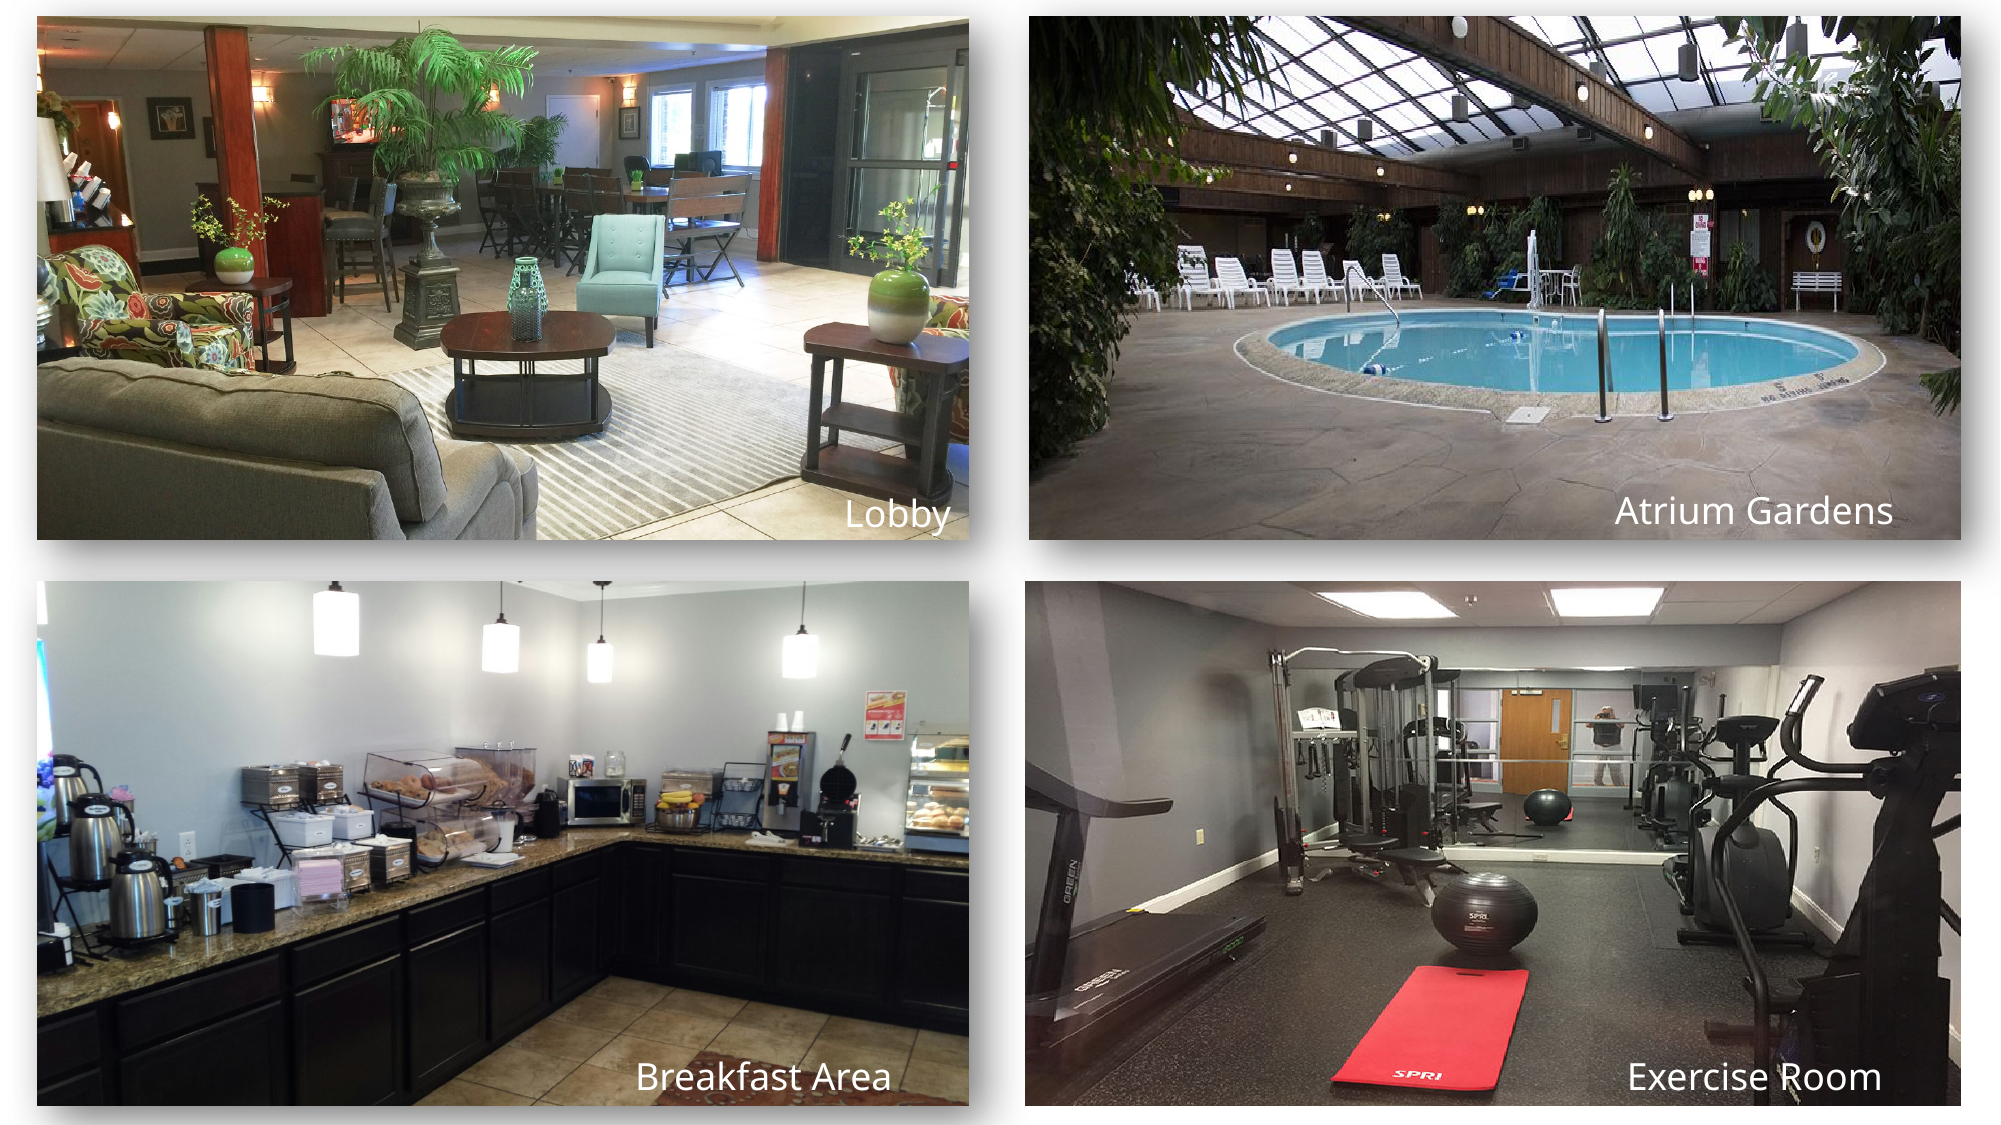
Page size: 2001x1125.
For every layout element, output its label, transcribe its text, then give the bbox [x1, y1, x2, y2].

picture [37, 16, 969, 541]
picture [1029, 16, 1961, 541]
picture [1025, 581, 1961, 1106]
text_box Atrium Gardens [1961, 479, 1973, 540]
picture [37, 581, 969, 1106]
